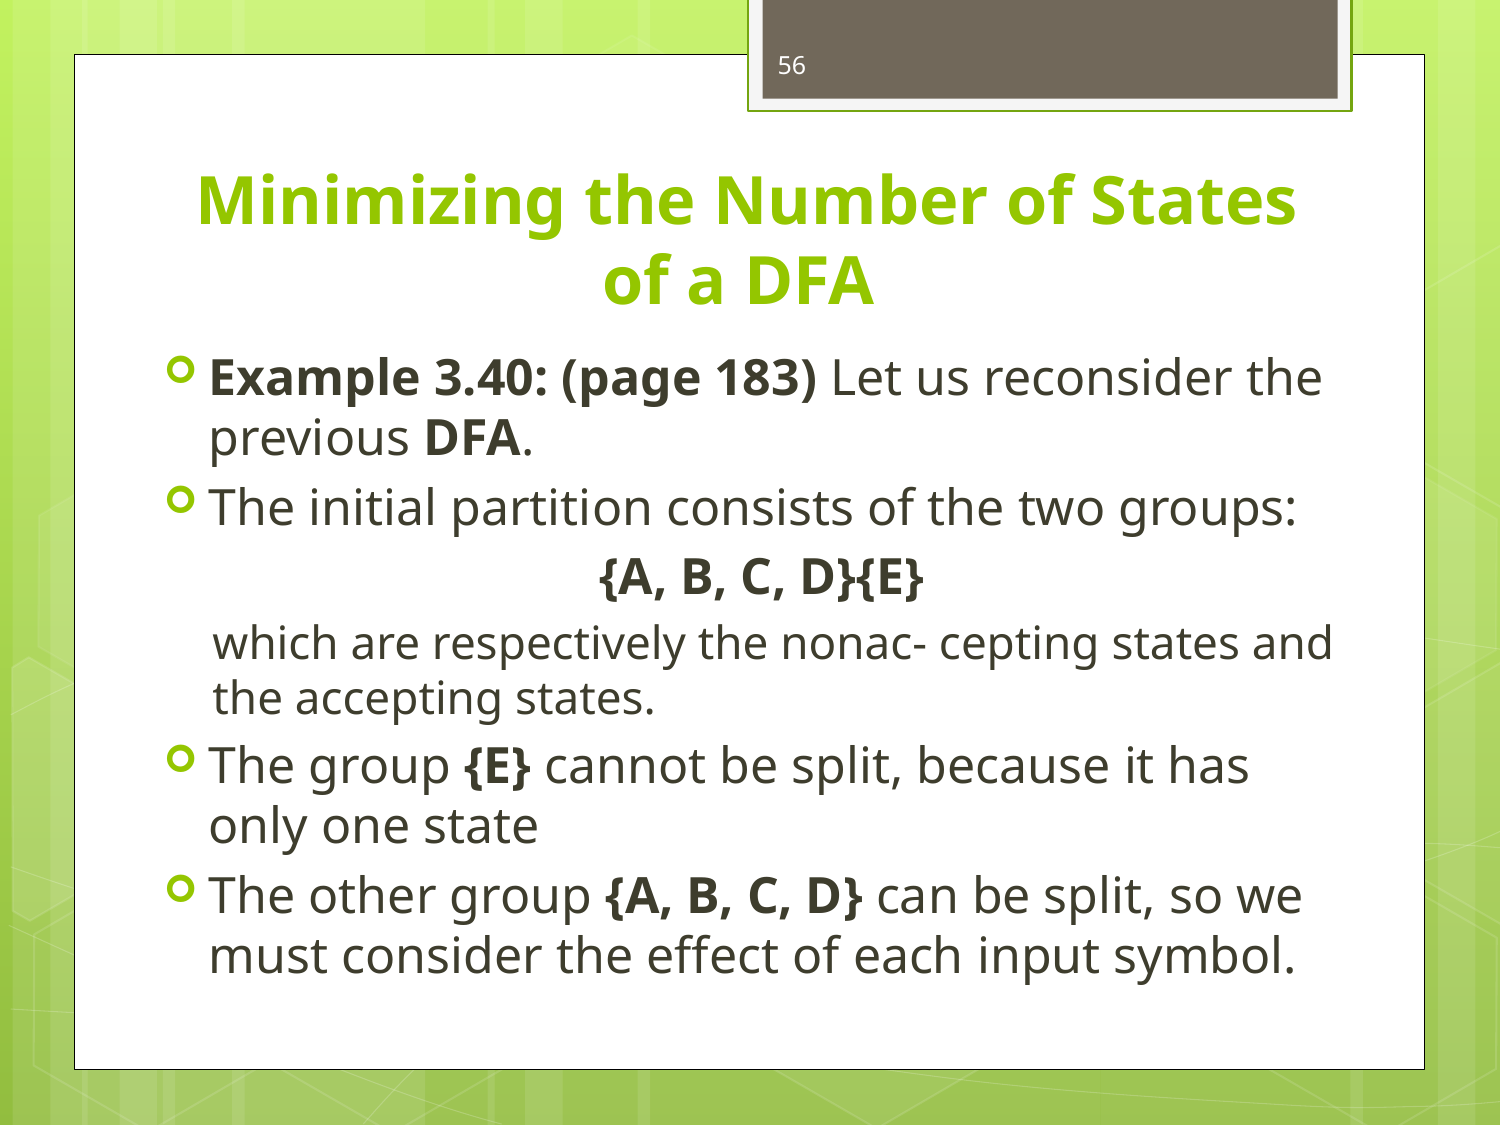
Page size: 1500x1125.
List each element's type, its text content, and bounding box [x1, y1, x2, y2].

title Minimizing the Number of States of a DFA [171, 168, 1324, 325]
slide_number 56 [762, 36, 982, 97]
list Example 3.40: (page 183) Let us reconsider the previous DFA. The initial partition consists of the two groups: {A, B, C, D}{E} which are respectively the nonac- cepting states and the accepting states. The group {E} cannot be split, because it has only one state The other group {A, B, C, D} can be split, so we must consider the effect of each input symbol. [137, 337, 1375, 1050]
